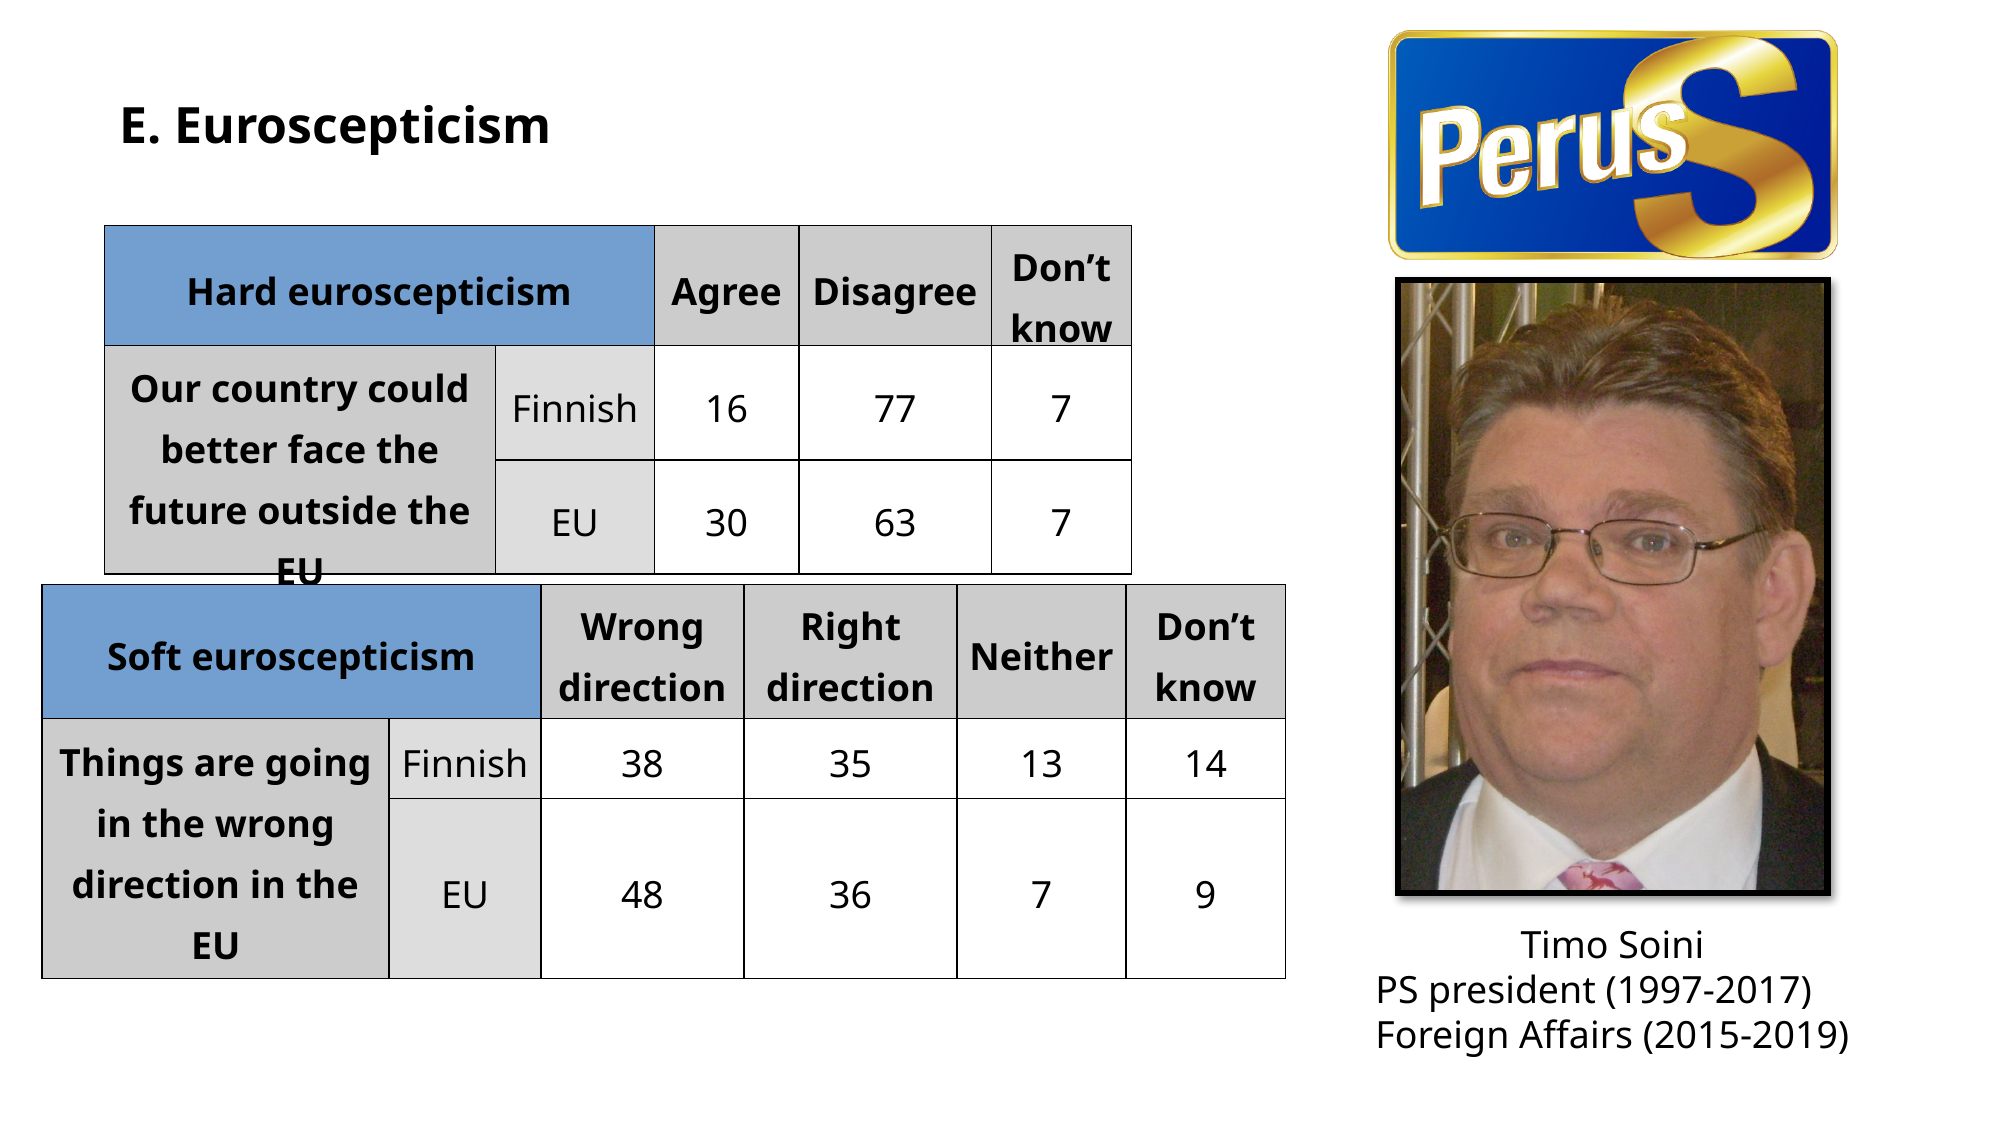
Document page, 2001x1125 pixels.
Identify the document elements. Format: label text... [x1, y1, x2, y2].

text_box Timo Soini PS president (1997-2017) Foreign Affairs (2015-2019) [1360, 913, 1865, 1064]
table_cell 7 [992, 461, 1131, 573]
text_box E. Euroscepticism [104, 85, 715, 161]
table_cell 30 [655, 461, 798, 573]
table_cell 36 [745, 799, 956, 978]
table_header Right direction [745, 585, 956, 718]
table_cell 77 [800, 346, 991, 459]
table_cell 14 [1127, 719, 1285, 798]
table_cell 7 [958, 799, 1125, 978]
table_cell 7 [992, 346, 1131, 459]
table_cell Our country could better face the future outside the EU [105, 346, 495, 573]
table_cell EU [390, 799, 540, 978]
table_cell Finnish [390, 719, 540, 798]
table_header Neither [958, 585, 1125, 718]
table_cell 48 [542, 799, 743, 978]
table_header Hard euroscepticism [105, 226, 654, 345]
picture [1388, 30, 1838, 260]
table_header Don’t know [992, 226, 1131, 345]
table_cell Things are going in the wrong direction in the EU [43, 719, 388, 978]
table_header Disagree [800, 226, 991, 345]
table_cell 63 [800, 461, 991, 573]
table_cell 13 [958, 719, 1125, 798]
table_header Don’t know [1127, 585, 1285, 718]
table_cell Finnish [496, 346, 654, 459]
table_cell 35 [745, 719, 956, 798]
table_header Soft euroscepticism [43, 585, 540, 718]
table_header Agree [655, 226, 798, 345]
table_cell 38 [542, 719, 743, 798]
table_cell 16 [655, 346, 798, 459]
table_cell EU [496, 461, 654, 573]
table_cell 9 [1127, 799, 1285, 978]
picture [1400, 283, 1825, 891]
table_header Wrong direction [542, 585, 743, 718]
